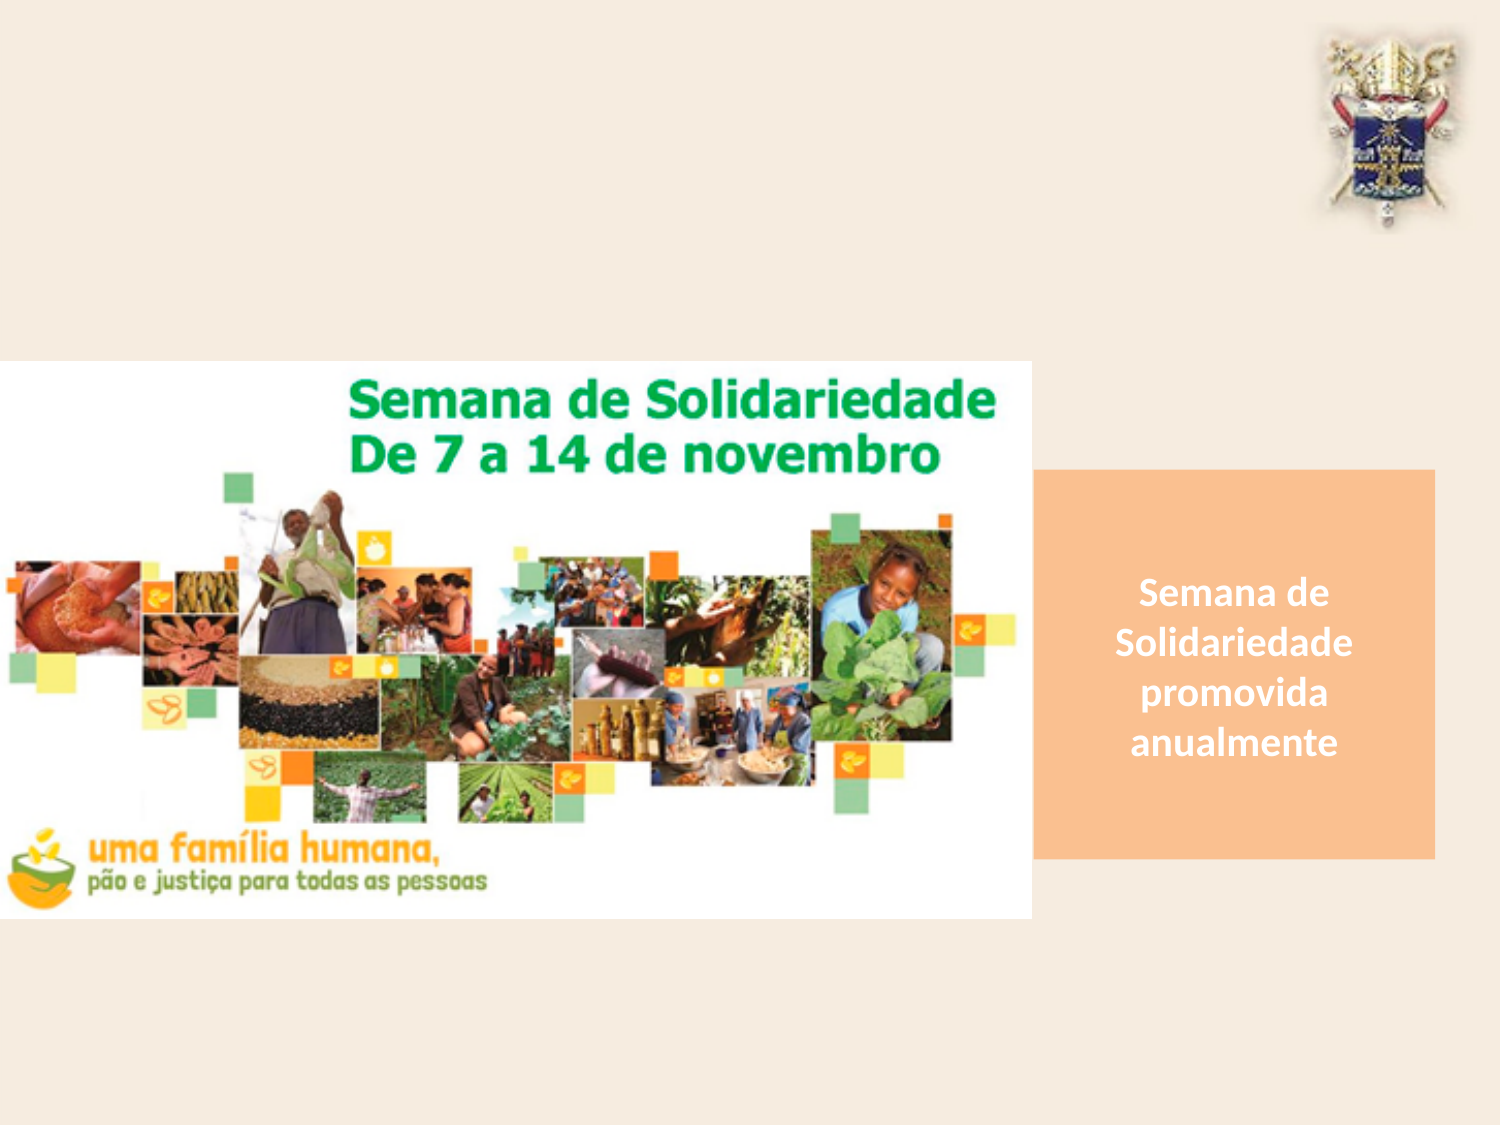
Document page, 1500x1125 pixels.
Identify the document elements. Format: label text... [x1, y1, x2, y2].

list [0, 361, 1032, 919]
picture [0, 0, 1500, 1125]
text_box Semana de Solidariedade promovida anualmente [1035, 468, 1437, 862]
